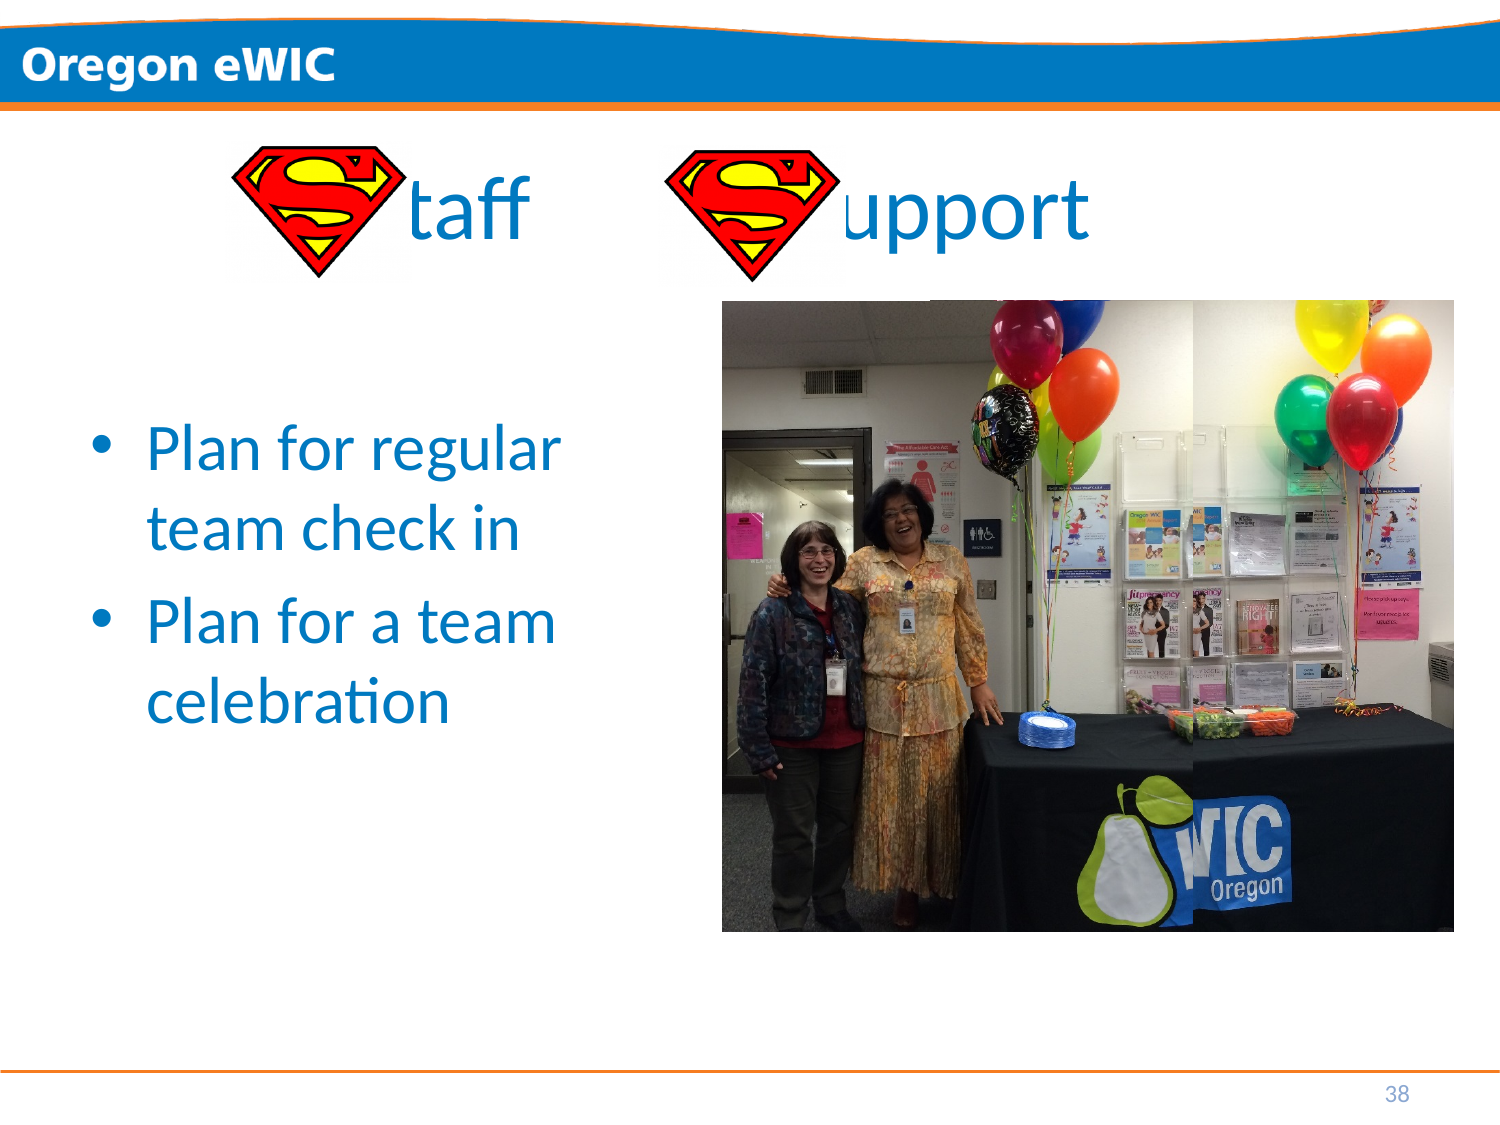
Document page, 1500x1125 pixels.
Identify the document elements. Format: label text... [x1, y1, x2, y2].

picture [1425, 1069, 1500, 1075]
slide_number 38 [1074, 1062, 1425, 1123]
list Plan for regular team check in Plan for a team celebration [75, 396, 613, 962]
picture [0, 12, 1500, 111]
picture [224, 141, 412, 284]
picture [0, 1069, 1074, 1075]
title Staff support [75, 115, 1400, 291]
picture [658, 145, 846, 287]
picture [722, 300, 1454, 932]
